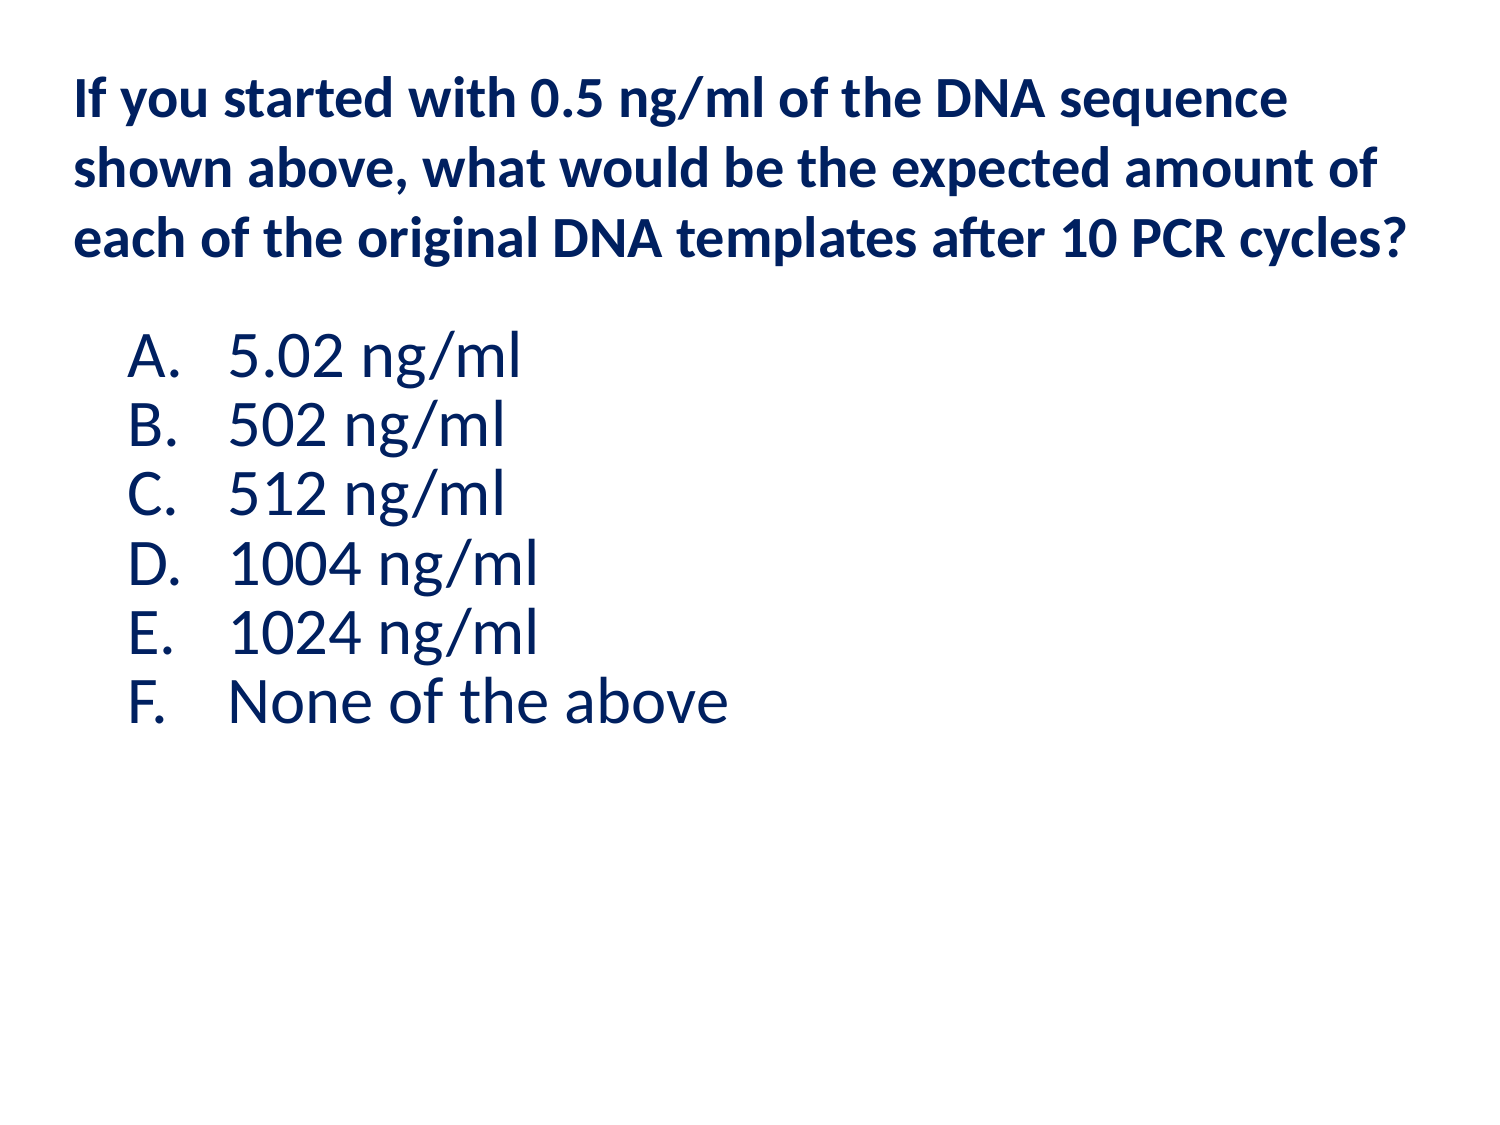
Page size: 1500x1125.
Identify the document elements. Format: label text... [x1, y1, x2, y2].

list 5.02 ng/ml 502 ng/ml 512 ng/ml 1004 ng/ml 1024 ng/ml None of the above [112, 324, 1388, 1000]
title If you started with 0.5 ng/ml of the DNA sequence shown above, what would be the expected amount of each of the original DNA templates after 10 PCR cycles? [58, 70, 1454, 259]
